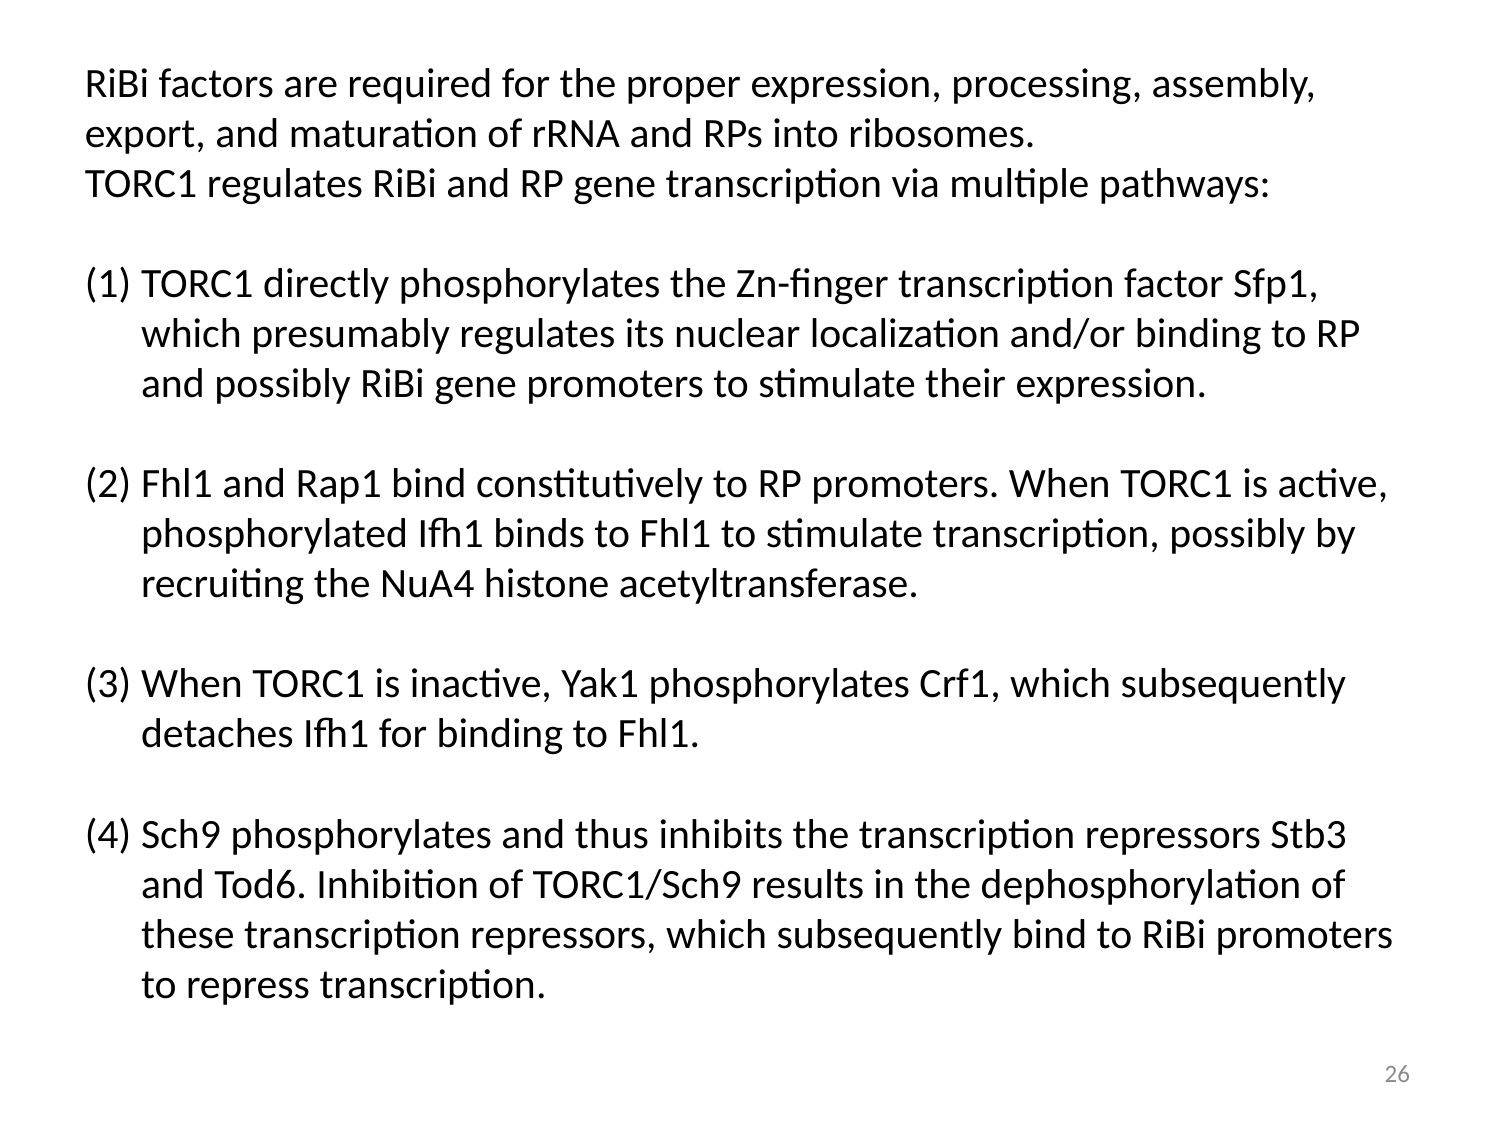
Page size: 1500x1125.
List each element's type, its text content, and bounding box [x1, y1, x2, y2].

slide_number 26 [1074, 1042, 1425, 1103]
text_box RiBi factors are required for the proper expression, processing, assembly, export, and maturation of rRNA and RPs into ribosomes. TORC1 regulates RiBi and RP gene transcription via multiple pathways: TORC1 directly phosphorylates the Zn-finger transcription factor Sfp1, which presumably regulates its nuclear localization and/or binding to RP and possibly RiBi gene promoters to stimulate their expression. Fhl1 and Rap1 bind constitutively to RP promoters. When TORC1 is active, phosphorylated Ifh1 binds to Fhl1 to stimulate transcription, possibly by recruiting the NuA4 histone acetyltransferase. When TORC1 is inactive, Yak1 phosphorylates Crf1, which subsequently detaches Ifh1 for binding to Fhl1. Sch9 phosphorylates and thus inhibits the transcription repressors Stb3 and Tod6. Inhibition of TORC1/Sch9 results in the dephosphorylation of these transcription repressors, which subsequently bind to RiBi promoters to repress transcription. [70, 48, 1425, 1014]
